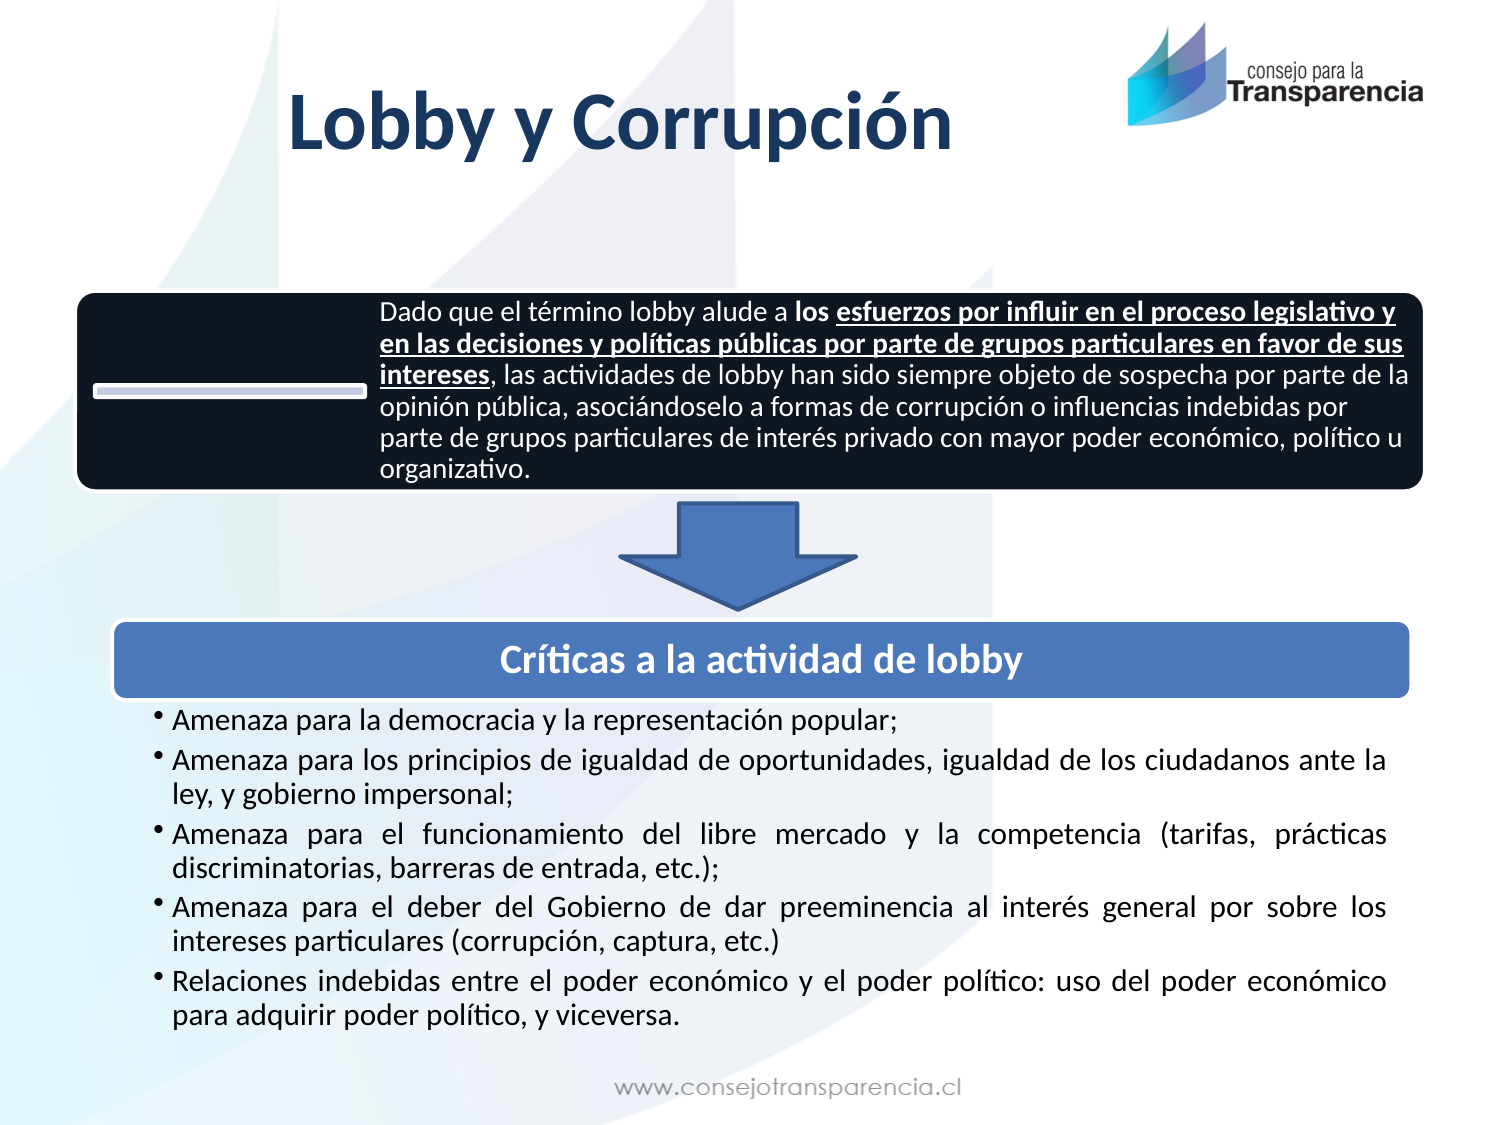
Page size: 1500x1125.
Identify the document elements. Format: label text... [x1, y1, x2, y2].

text_box Lobby y Corrupción [161, 58, 1022, 174]
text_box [74, 290, 1426, 492]
title [64, 42, 1202, 147]
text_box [111, 609, 1412, 1059]
text_box [35, 1066, 1500, 1125]
picture [0, 0, 1500, 1125]
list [58, 219, 1409, 1055]
